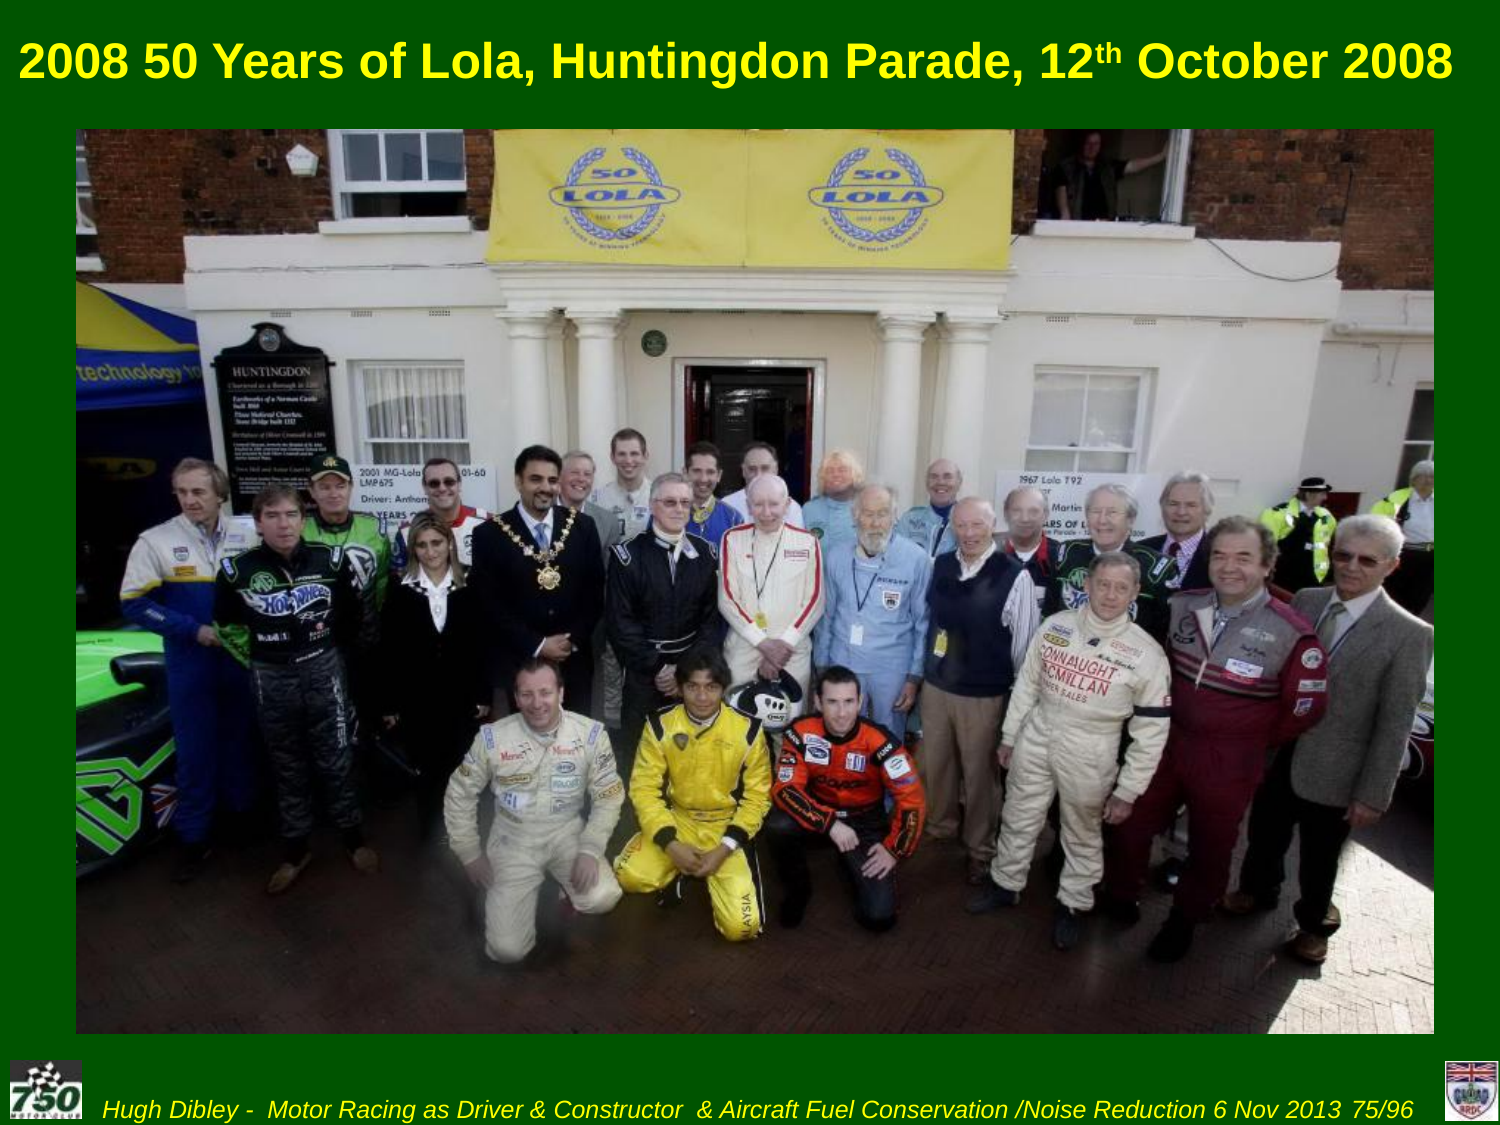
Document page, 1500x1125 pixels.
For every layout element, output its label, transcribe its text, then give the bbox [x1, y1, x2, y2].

picture [1445, 1061, 1499, 1121]
text_box 2008 50 Years of Lola, Huntingdon Parade, 12th October 2008 [0, 21, 1500, 97]
picture [10, 1060, 82, 1119]
picture [76, 129, 1434, 1035]
